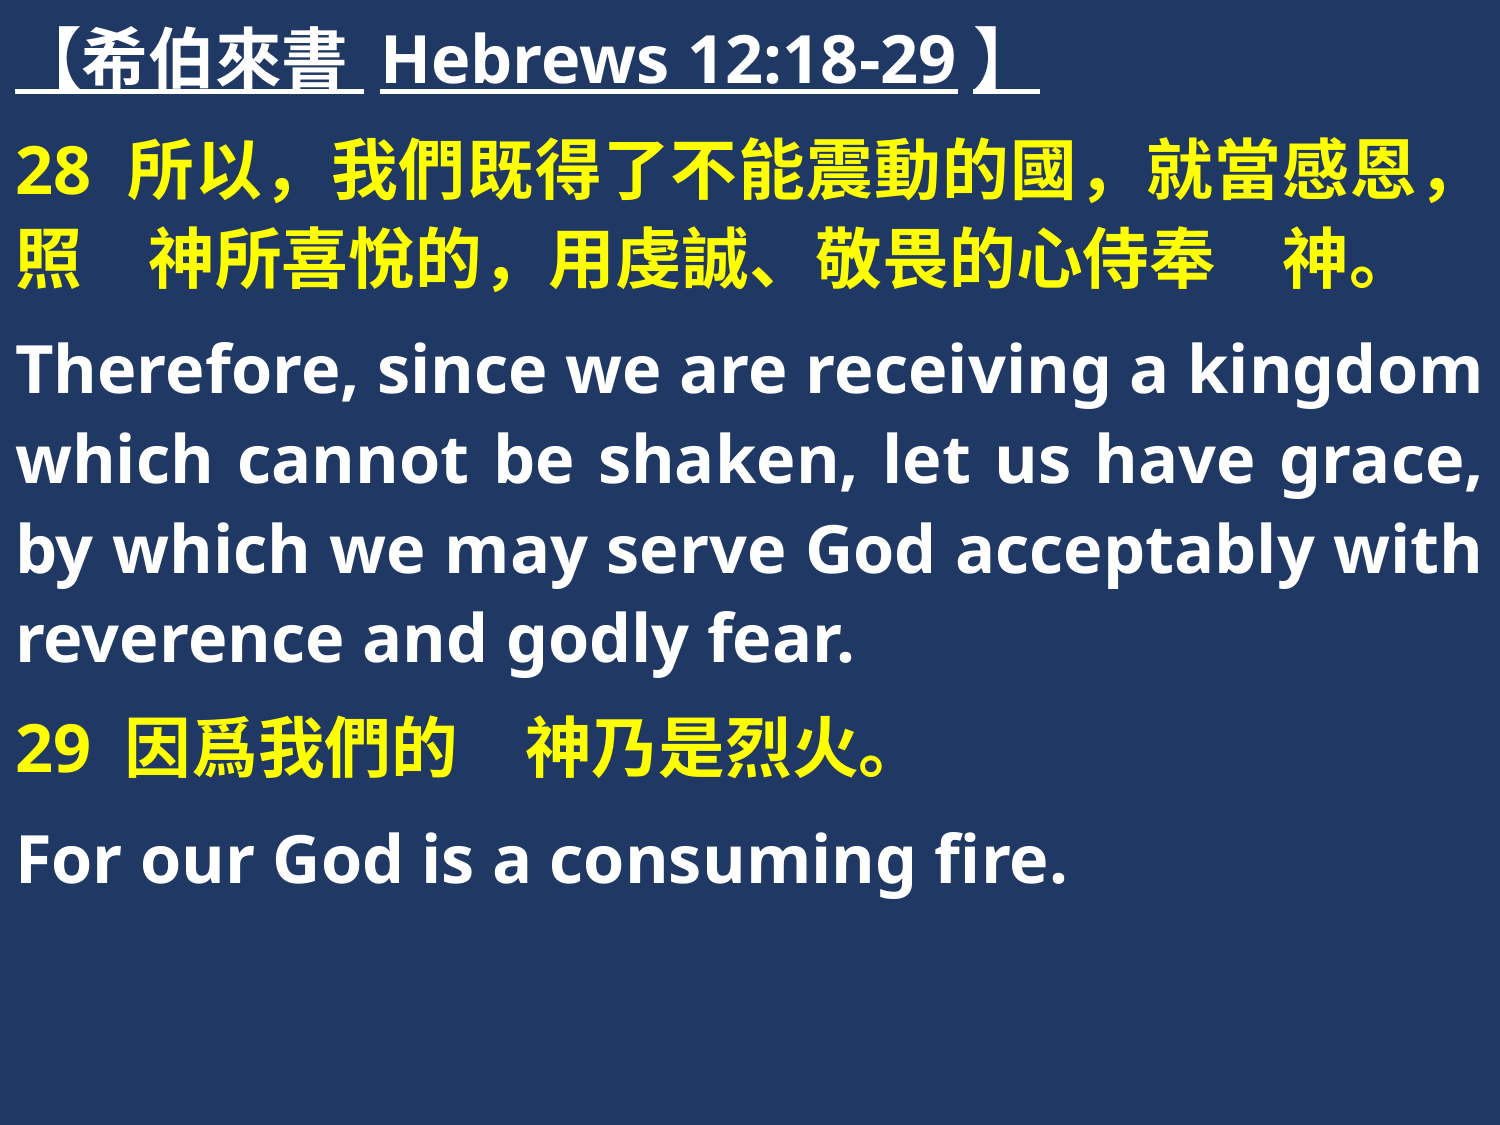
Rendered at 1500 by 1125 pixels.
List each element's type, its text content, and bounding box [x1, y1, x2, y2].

list 【希伯來書 Hebrews 12:18-29】 28 所以，我們既得了不能震動的國，就當感恩，照 神所喜悅的，用虔誠、敬畏的心侍奉 神。 Therefore, since we are receiving a kingdom which cannot be shaken, let us have grace, by which we may serve God acceptably with reverence and godly fear. 29 因爲我們的 神乃是烈火。 For our God is a consuming fire. [0, 0, 1500, 1125]
